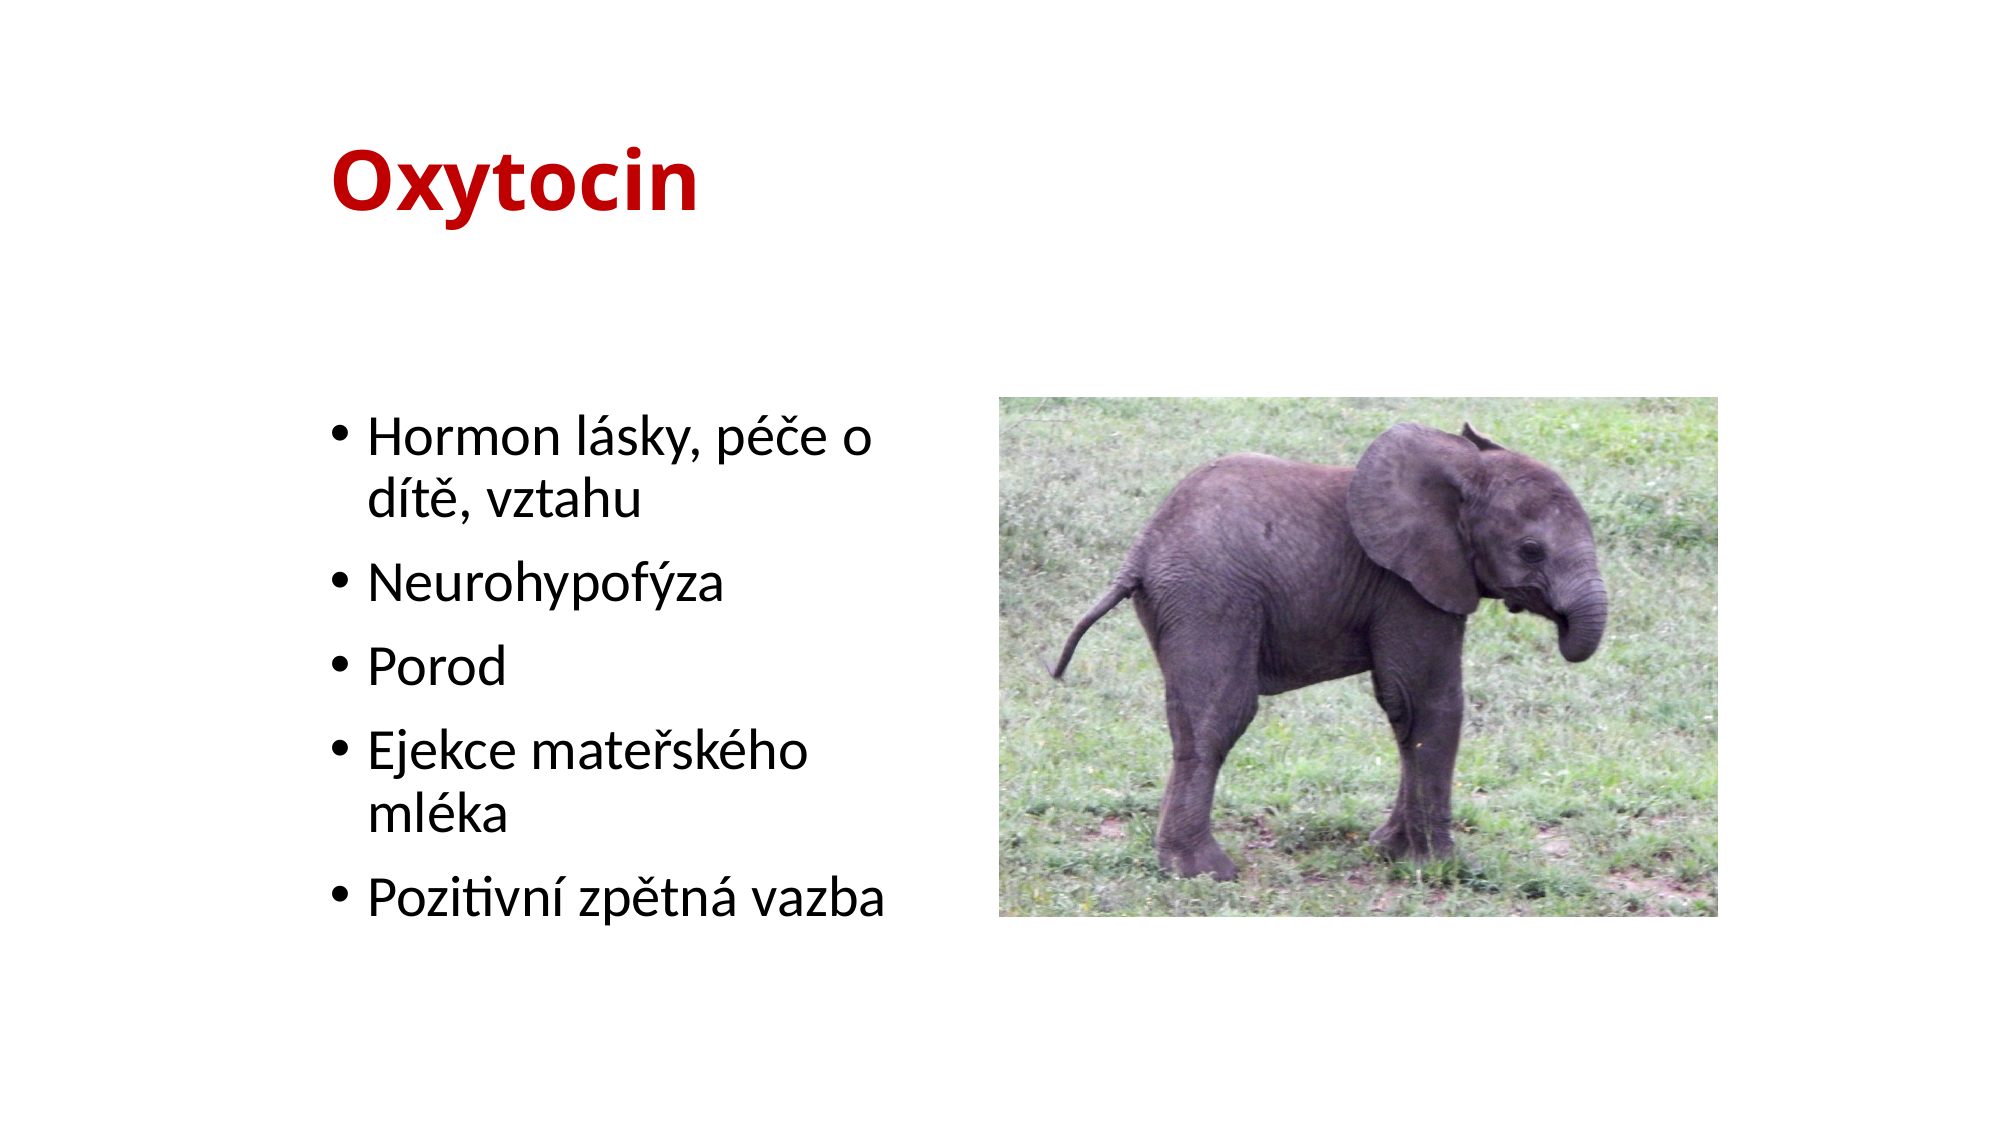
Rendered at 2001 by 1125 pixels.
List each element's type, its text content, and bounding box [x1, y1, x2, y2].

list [999, 397, 1718, 917]
title Oxytocin [314, 90, 1665, 278]
list Hormon lásky, péče o dítě, vztahu Neurohypofýza Porod Ejekce mateřského mléka Pozitivní zpětná vazba [314, 397, 978, 1046]
